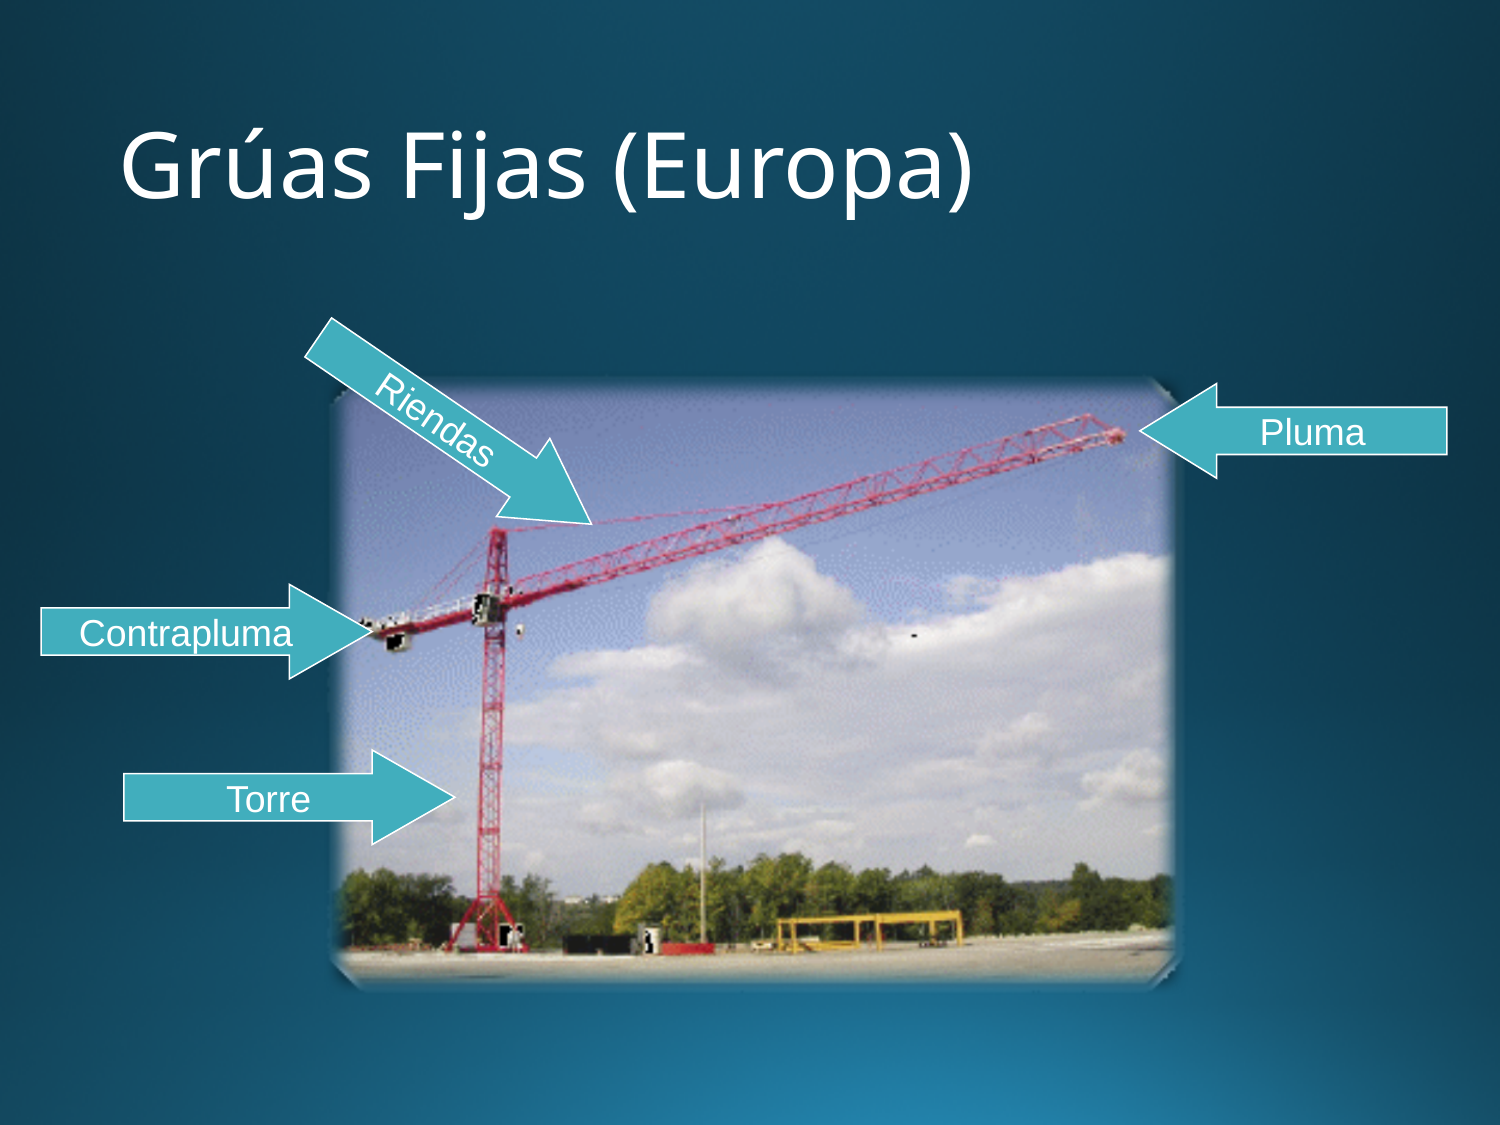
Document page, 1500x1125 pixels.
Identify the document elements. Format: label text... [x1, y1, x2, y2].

text_box Pluma [1187, 383, 1447, 479]
text_box Torre [123, 773, 324, 821]
text_box Riendas [304, 317, 410, 371]
picture [0, 0, 1500, 1125]
title Grúas Fijas (Europa) [103, 59, 1397, 278]
text_box Contrapluma [41, 584, 324, 679]
